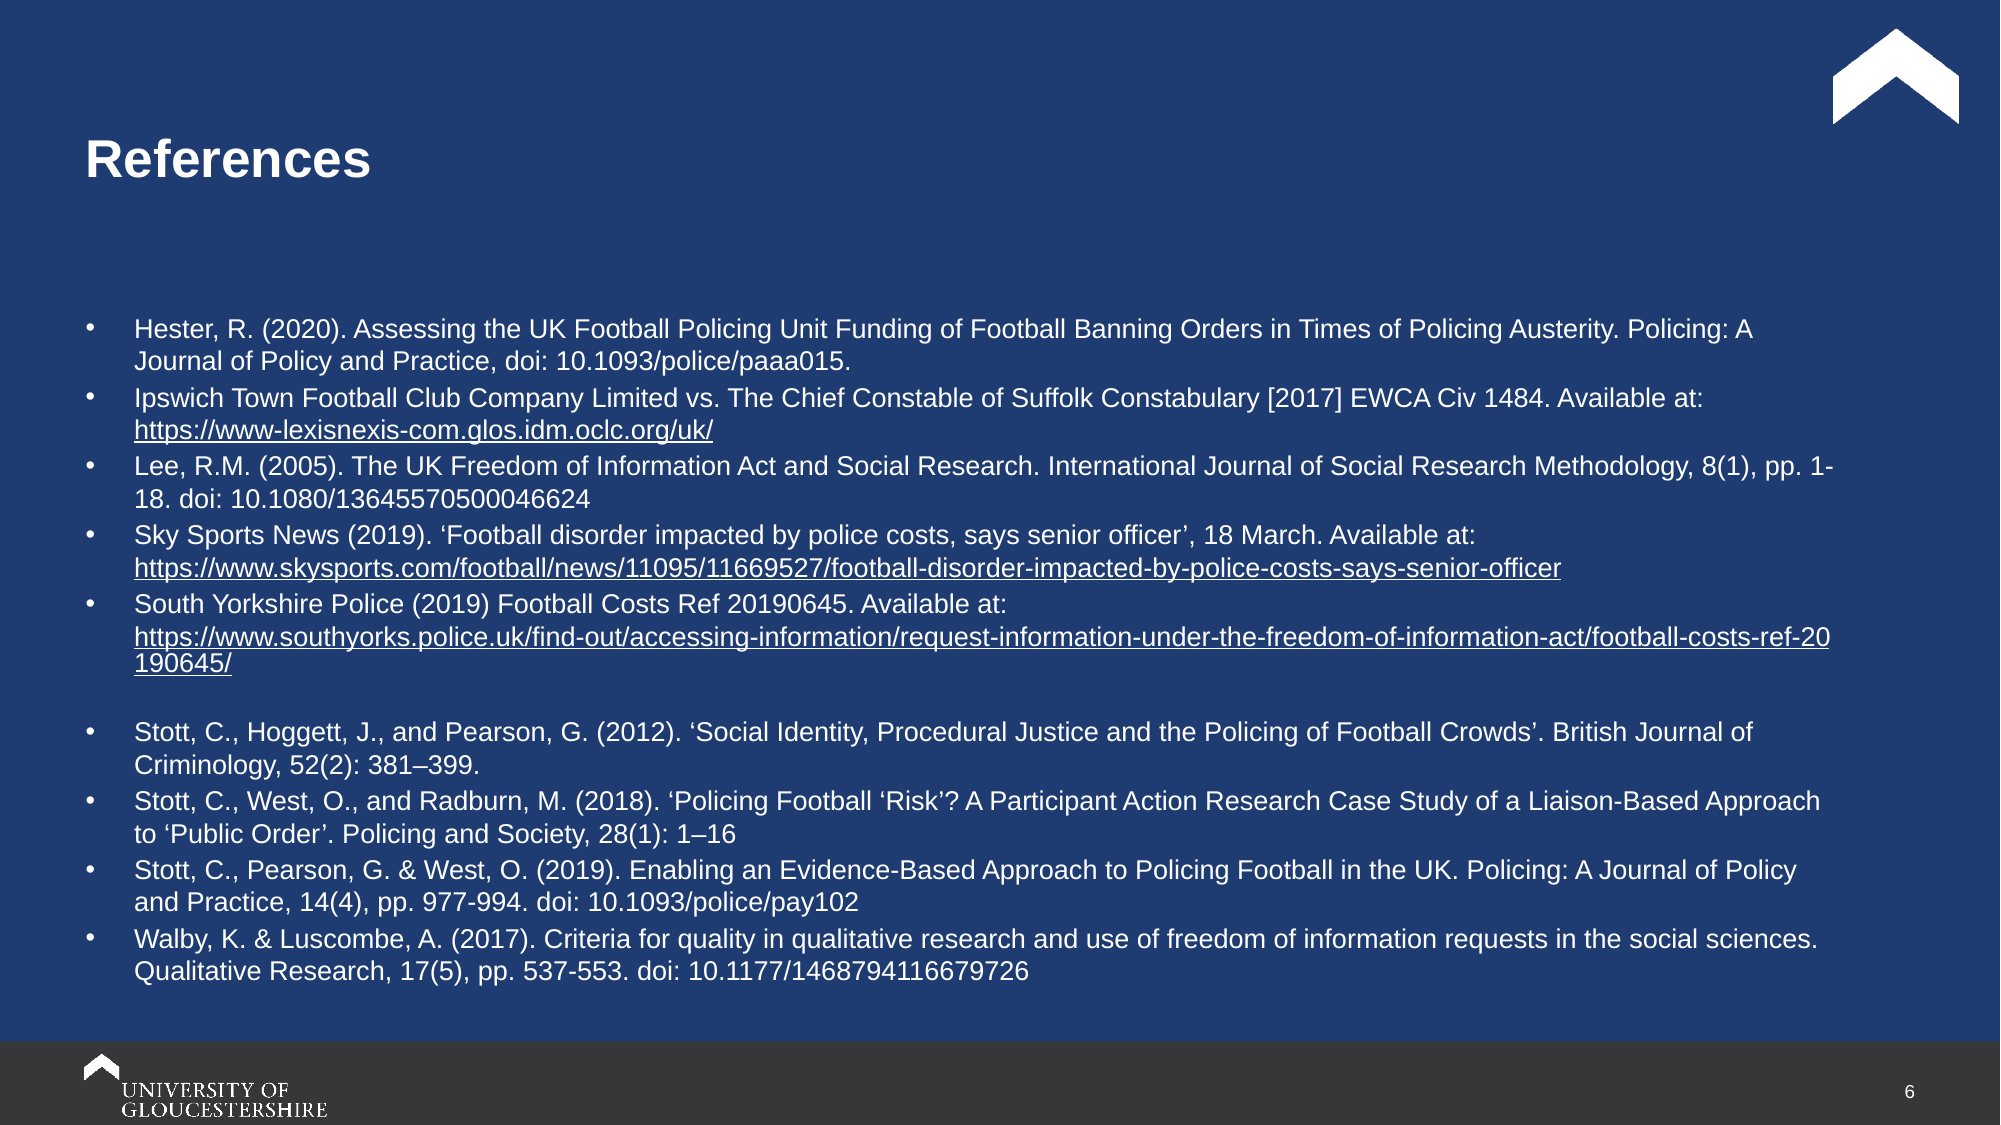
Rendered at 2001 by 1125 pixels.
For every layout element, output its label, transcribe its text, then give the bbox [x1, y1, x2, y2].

picture [1833, 13, 1959, 139]
picture [84, 1053, 327, 1117]
title References [85, 138, 985, 256]
list Hester, R. (2020). Assessing the UK Football Policing Unit Funding of Football Banning Orders in Times of Policing Austerity. Policing: A Journal of Policy and Practice, doi: 10.1093/police/paaa015. Ipswich Town Football Club Company Limited vs. The Chief Constable of Suffolk Constabulary [2017] EWCA Civ 1484. Available at: https://www-lexisnexis-com.glos.idm.oclc.org/uk/ Lee, R.M. (2005). The UK Freedom of Information Act and Social Research. International Journal of Social Research Methodology, 8(1), pp. 1-18. doi: 10.1080/13645570500046624 Sky Sports News (2019). ‘Football disorder impacted by police costs, says senior officer’, 18 March. Available at: https://www.skysports.com/football/news/11095/11669527/football-disorder-impacted-by-police-costs-says-senior-officer South Yorkshire Police (2019) Football Costs Ref 20190645. Available at: https://www.southyorks.police.uk/find-out/accessing-information/request-information-under-the-freedom-of-information-act/football-costs-ref-20190645/ Stott, C., Hoggett, J., and Pearson, G. (2012). ‘Social Identity, Procedural Justice and the Policing of Football Crowds’. British Journal of Criminology, 52(2): 381–399. Stott, C., West, O., and Radburn, M. (2018). ‘Policing Football ‘Risk’? A Participant Action Research Case Study of a Liaison-Based Approach to ‘Public Order’. Policing and Society, 28(1): 1–16 Stott, C., Pearson, G. & West, O. (2019). Enabling an Evidence-Based Approach to Policing Football in the UK. Policing: A Journal of Policy and Practice, 14(4), pp. 977-994. doi: 10.1093/police/pay102 Walby, K. & Luscombe, A. (2017). Criteria for quality in qualitative research and use of freedom of information requests in the social sciences. Qualitative Research, 17(5), pp. 537-553. doi: 10.1177/1468794116679726 [85, 256, 1834, 961]
